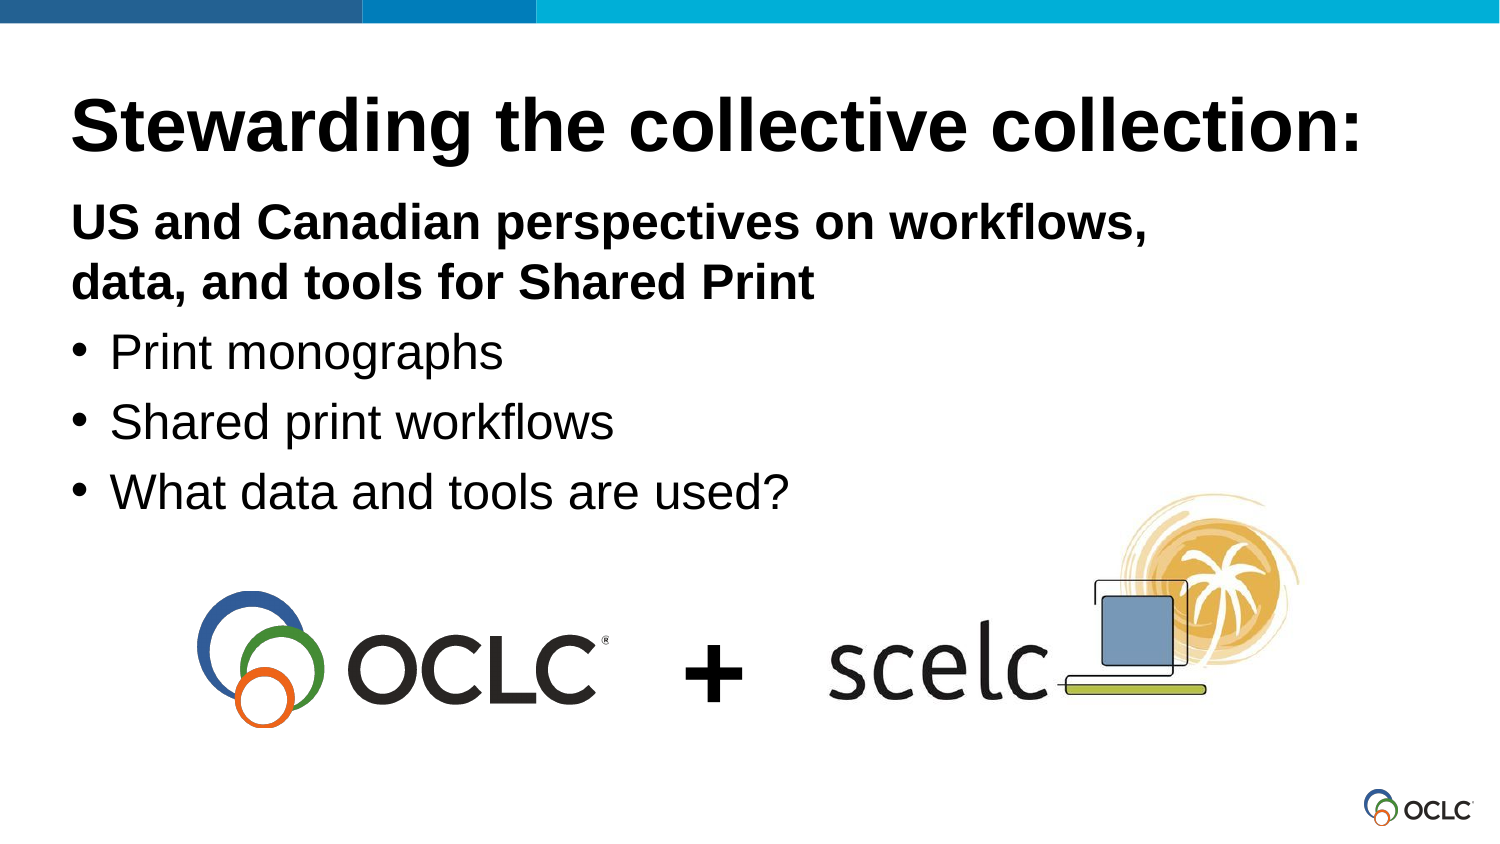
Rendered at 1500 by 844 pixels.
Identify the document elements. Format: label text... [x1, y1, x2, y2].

picture [813, 484, 1310, 714]
list US and Canadian perspectives on workflows, data, and tools for Shared Print Print monographs Shared print workflows What data and tools are used? [55, 183, 1191, 733]
text_box + [665, 591, 763, 742]
list Stewarding the collective collection: [55, 69, 1441, 183]
picture [1364, 789, 1474, 826]
picture [197, 591, 609, 729]
